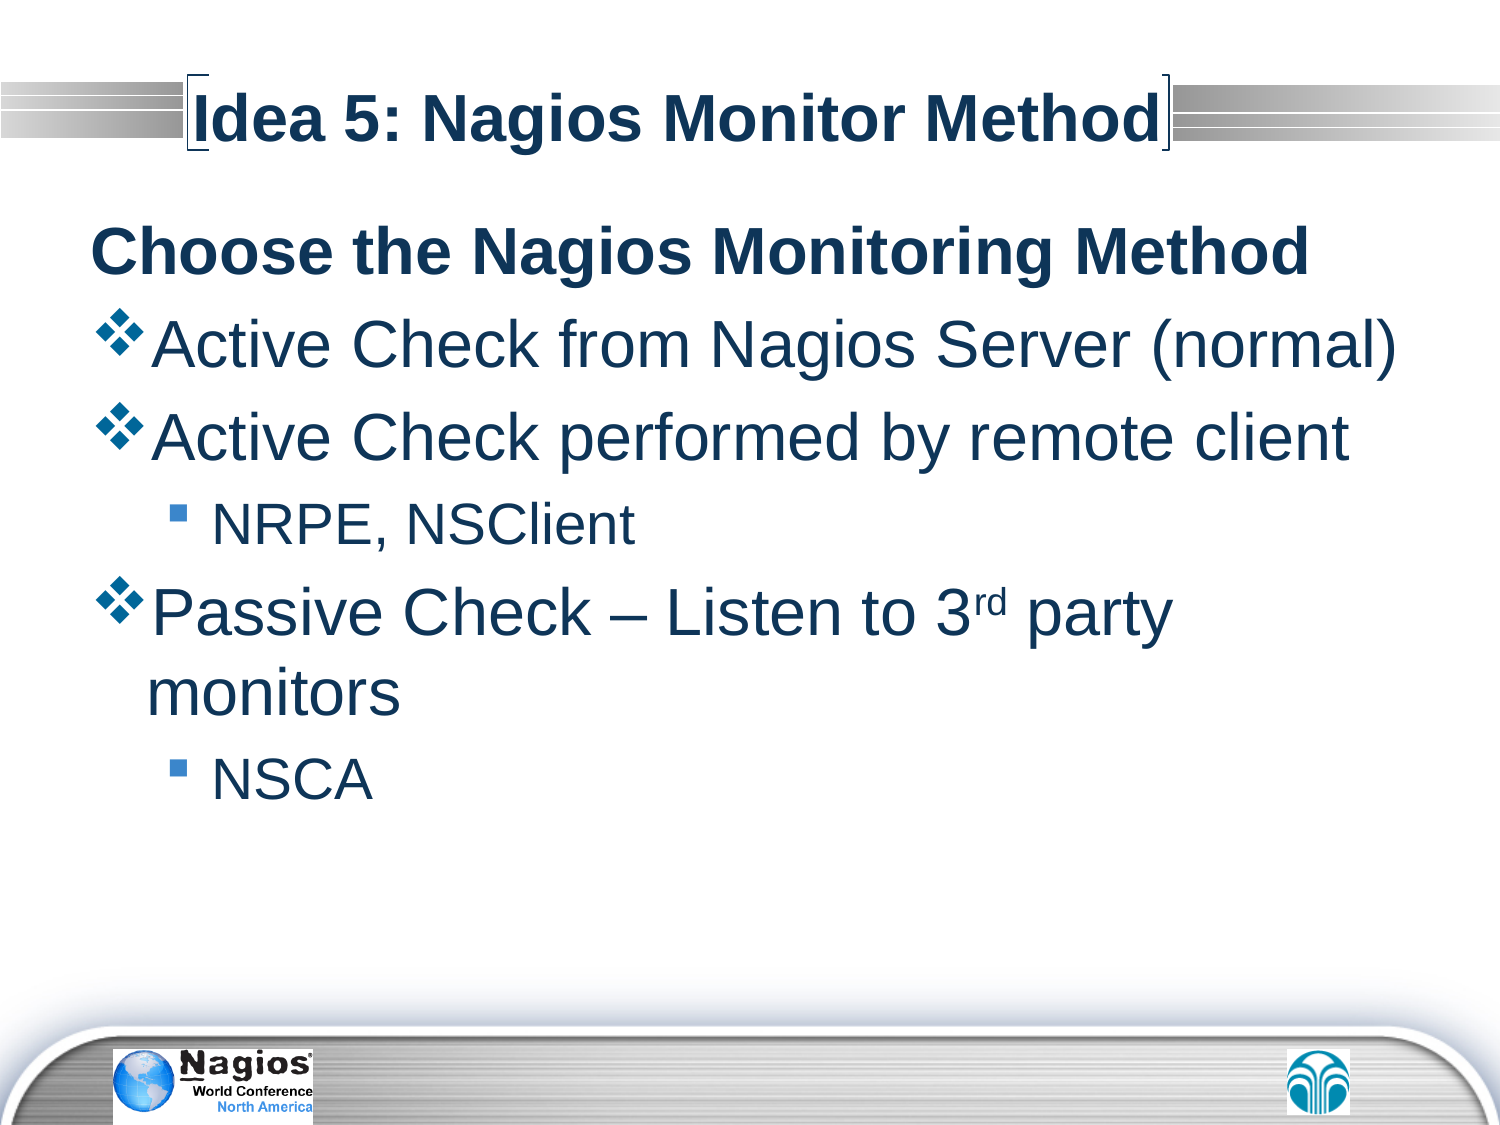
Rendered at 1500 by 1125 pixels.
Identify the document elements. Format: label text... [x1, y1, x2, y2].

list Choose the Nagios Monitoring Method Active Check from Nagios Server (normal) Active Check performed by remote client NRPE, NSClient Passive Check – Listen to 3rd party monitors NSCA [74, 199, 1426, 1038]
title Idea 5: Nagios Monitor Method [164, 74, 1191, 156]
picture [0, 0, 1500, 1125]
